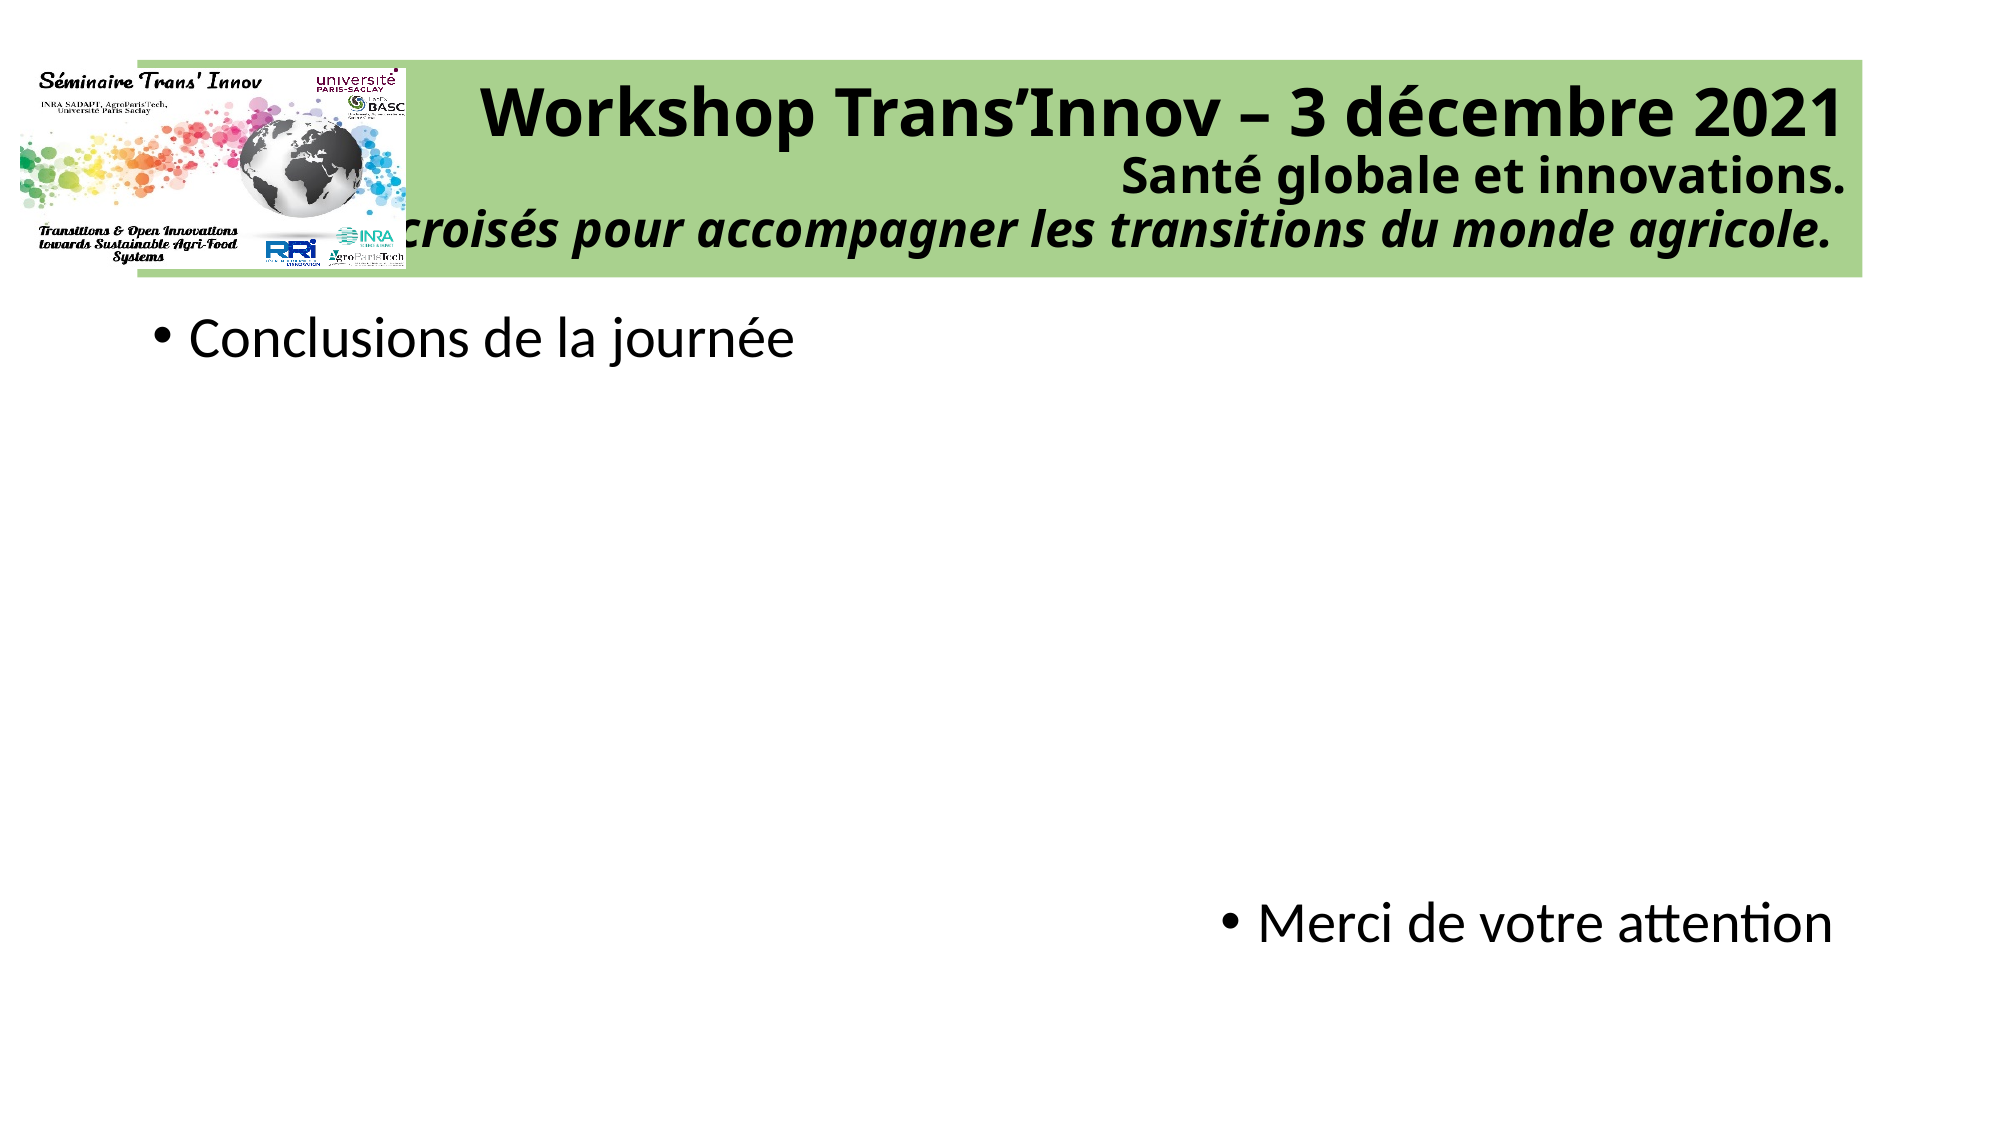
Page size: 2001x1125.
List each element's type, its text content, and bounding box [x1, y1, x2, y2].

title Workshop Trans’Innov – 3 décembre 2021 Santé globale et innovations. Regards croisés pour accompagner les transitions du monde agricole. [137, 59, 1863, 278]
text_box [20, 68, 408, 269]
list Conclusions de la journée Merci de votre attention [137, 299, 1863, 1014]
